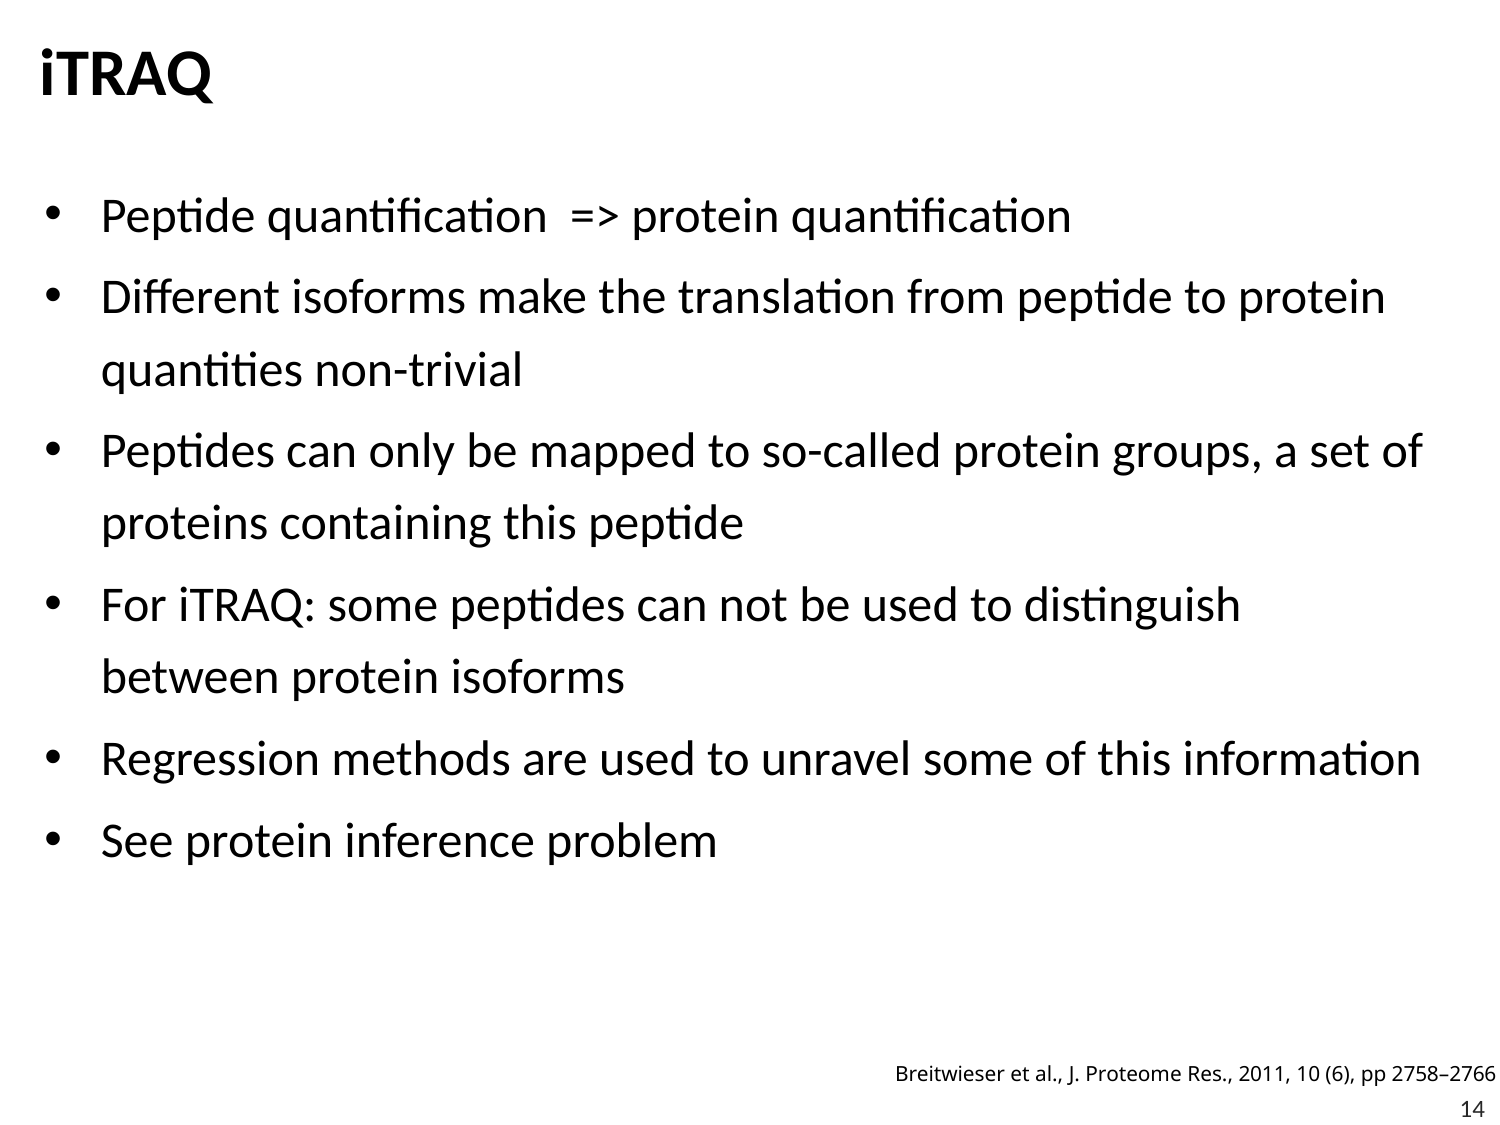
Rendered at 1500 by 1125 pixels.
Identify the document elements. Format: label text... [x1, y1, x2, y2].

slide_number 14 [1125, 1090, 1500, 1125]
text_box Breitwieser et al., J. Proteome Res., 2011, 10 (6), pp 2758–2766 [880, 1053, 1500, 1094]
list Peptide quantification => protein quantification Different isoforms make the translation from peptide to protein quantities non-trivial Peptides can only be mapped to so-called protein groups, a set of proteins containing this peptide For iTRAQ: some peptides can not be used to distinguish between protein isoforms Regression methods are used to unravel some of this information See protein inference problem [29, 162, 1447, 1050]
title iTRAQ [24, 12, 1125, 125]
